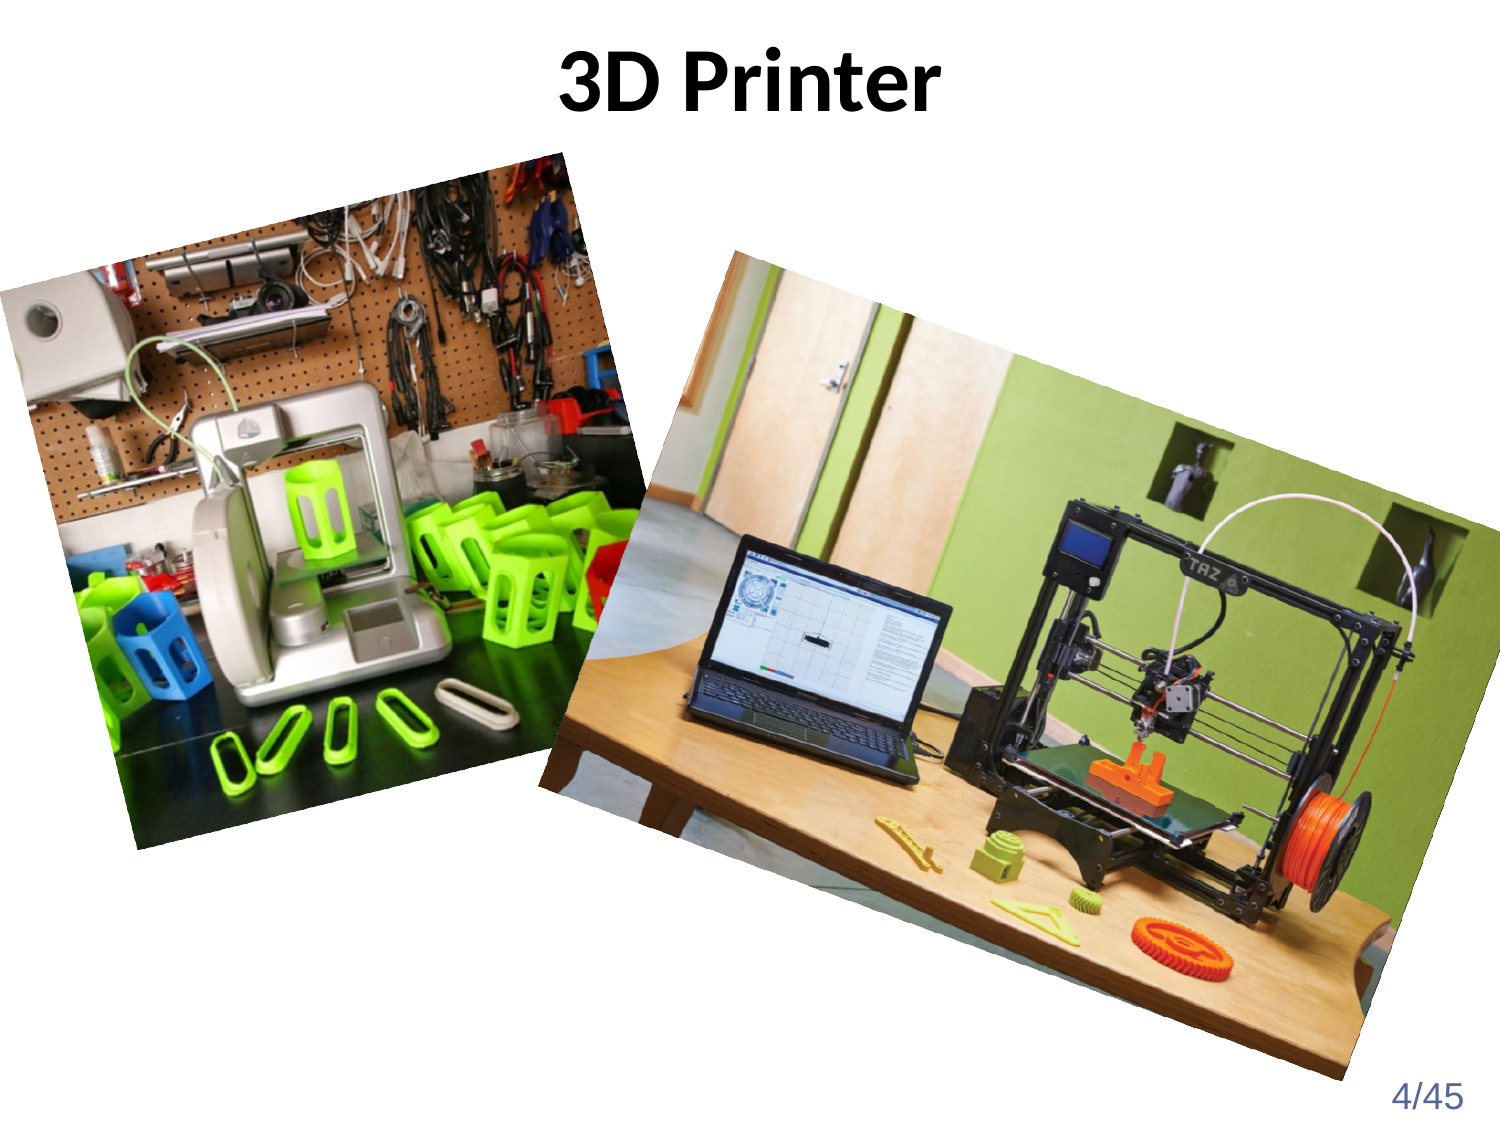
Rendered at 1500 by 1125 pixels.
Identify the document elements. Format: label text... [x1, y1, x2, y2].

picture [0, 153, 1500, 1081]
title 3D Printer [0, 12, 1500, 126]
